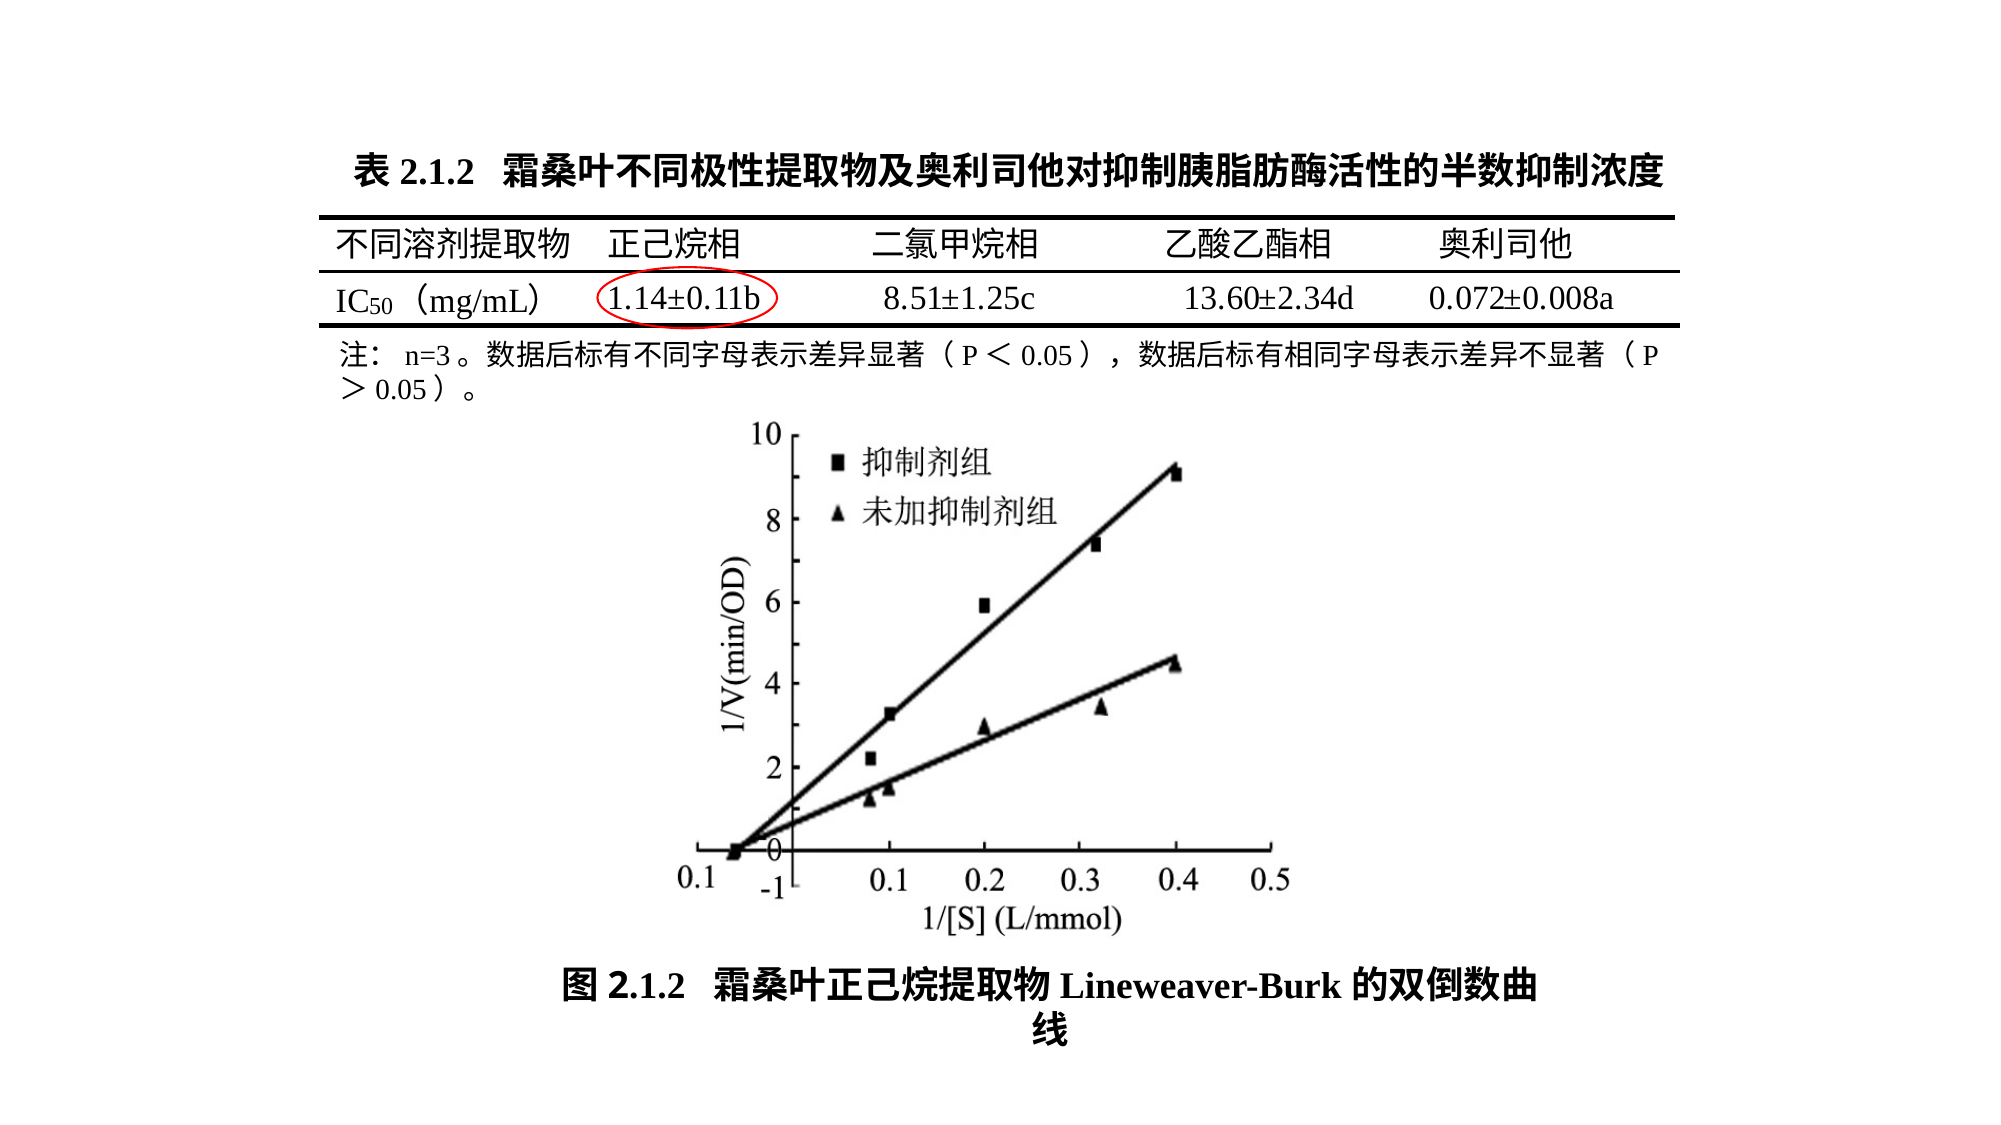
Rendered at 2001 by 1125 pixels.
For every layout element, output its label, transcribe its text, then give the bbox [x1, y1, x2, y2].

picture [659, 391, 1306, 954]
picture [318, 214, 2000, 378]
text_box 图2.1.2 霜桑叶正己烷提取物Lineweaver-Burk的双倒数曲线 [536, 953, 1564, 1059]
text_box 表2.1.2 霜桑叶不同极性提取物及奥利司他对抑制胰脂肪酶活性的半数抑制浓度 [316, 139, 1702, 245]
text_box 注：n=3。数据后标有不同字母表示差异显著（P＜0.05），数据后标有相同字母表示差异不显著（P＞0.05）。 [324, 378, 1687, 413]
